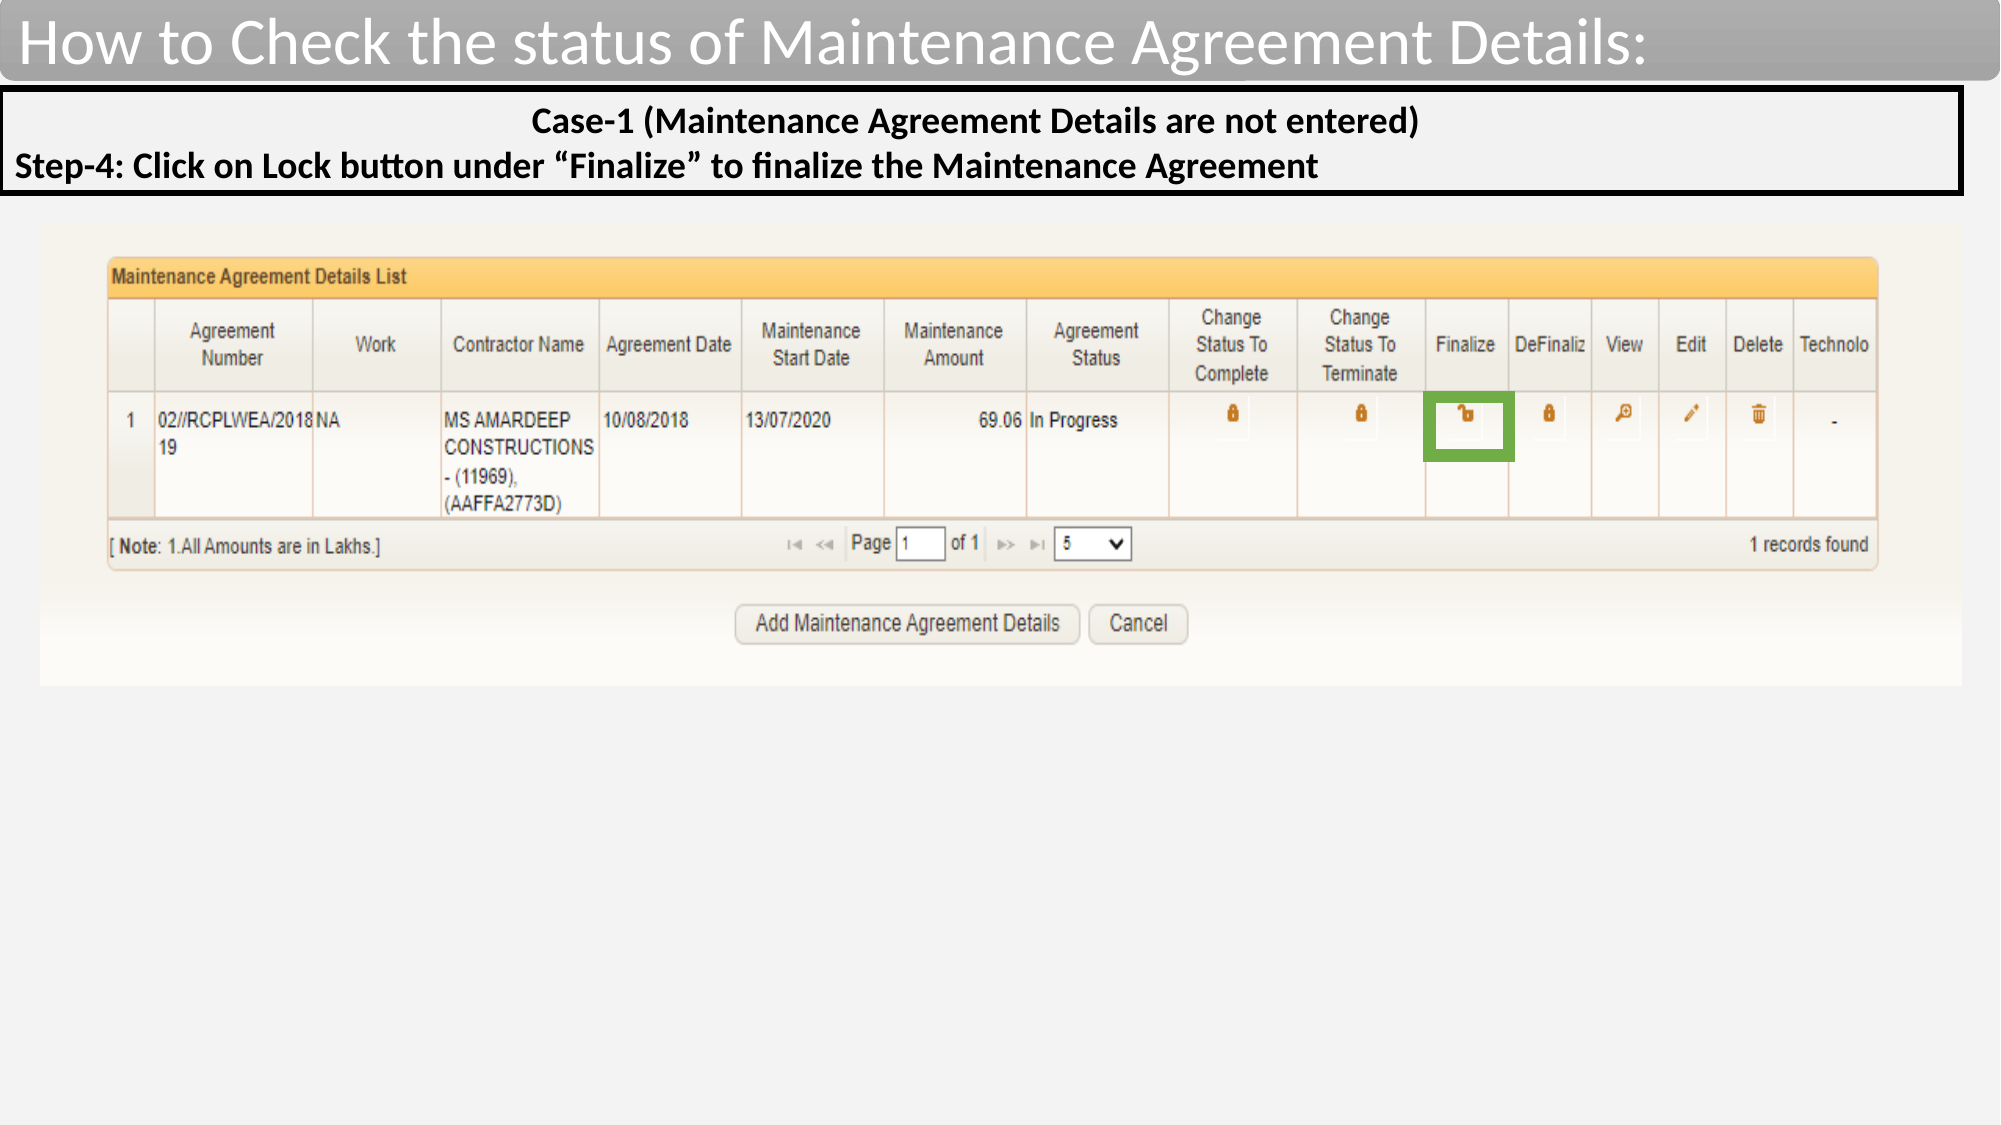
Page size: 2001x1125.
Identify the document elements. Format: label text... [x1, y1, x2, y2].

text_box Case-1 (Maintenance Agreement Details are not entered) Step-4: Click on Lock button under “Finalize” to finalize the Maintenance Agreement [0, 87, 1962, 194]
text_box How to Check the status of Maintenance Agreement Details: [0, 0, 2000, 81]
picture [40, 224, 1962, 687]
